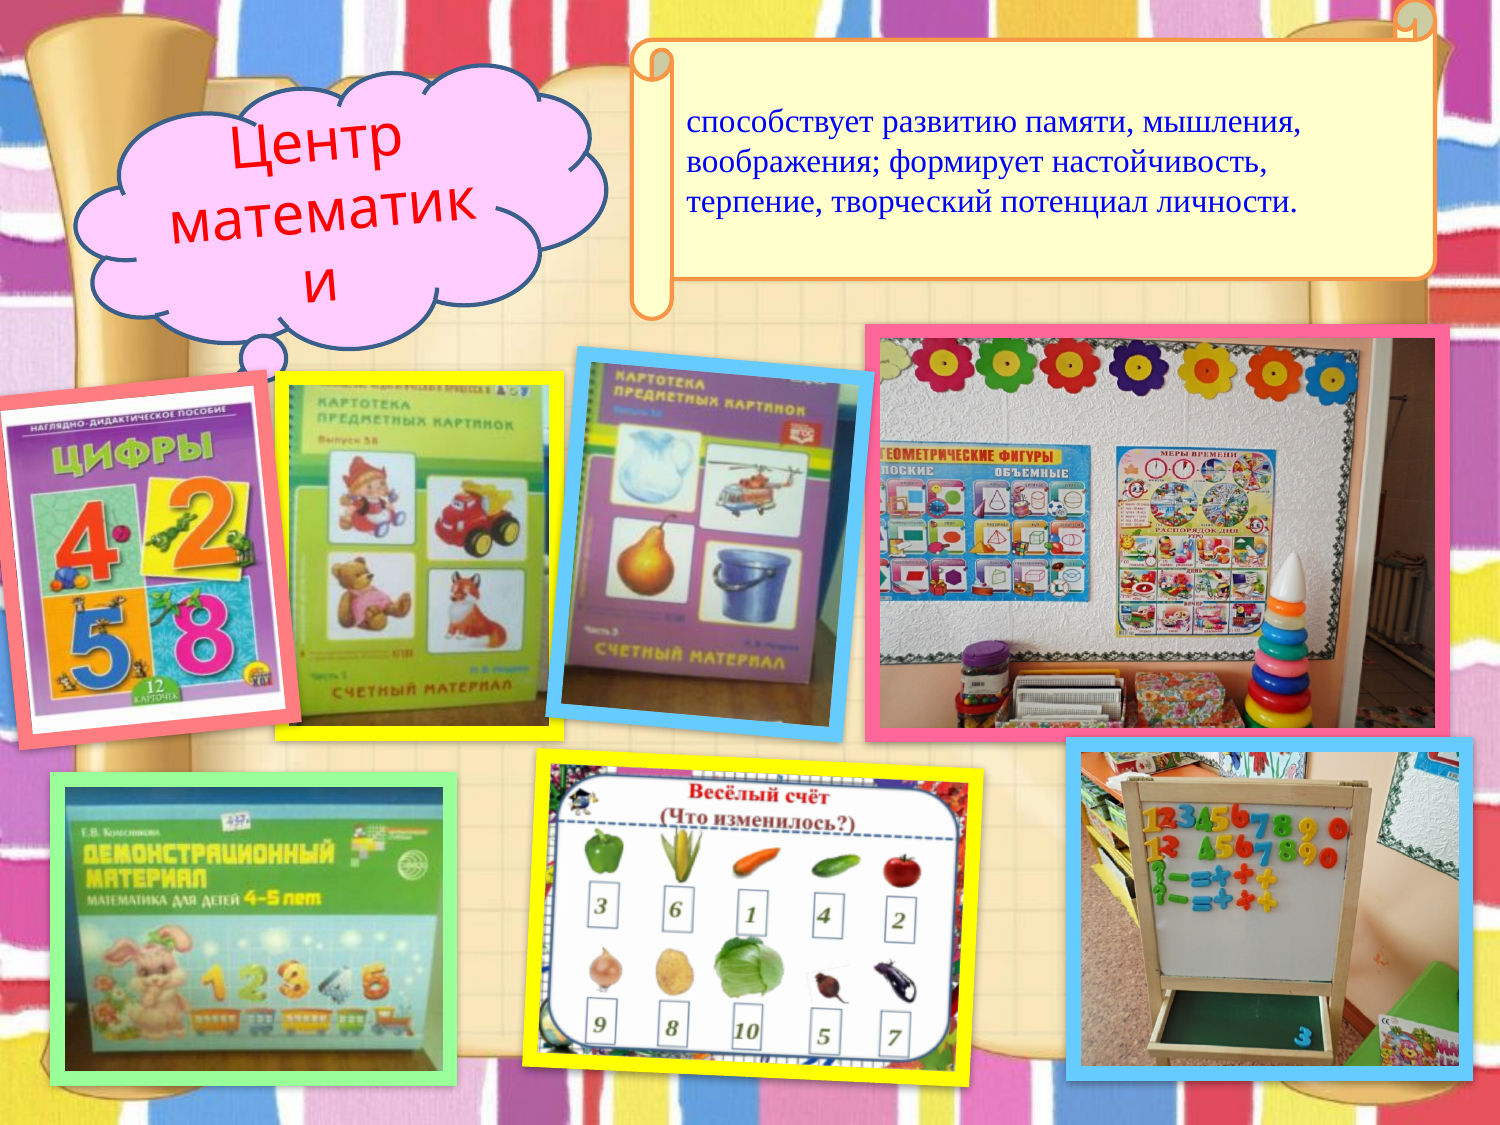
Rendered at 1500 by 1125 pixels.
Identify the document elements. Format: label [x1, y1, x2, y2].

picture [288, 385, 550, 727]
picture [15, 396, 271, 723]
picture [879, 337, 1436, 729]
picture [1080, 751, 1459, 1067]
picture [575, 372, 845, 717]
list [0, 0, 1500, 1125]
picture [64, 786, 444, 1072]
picture [543, 772, 963, 1063]
